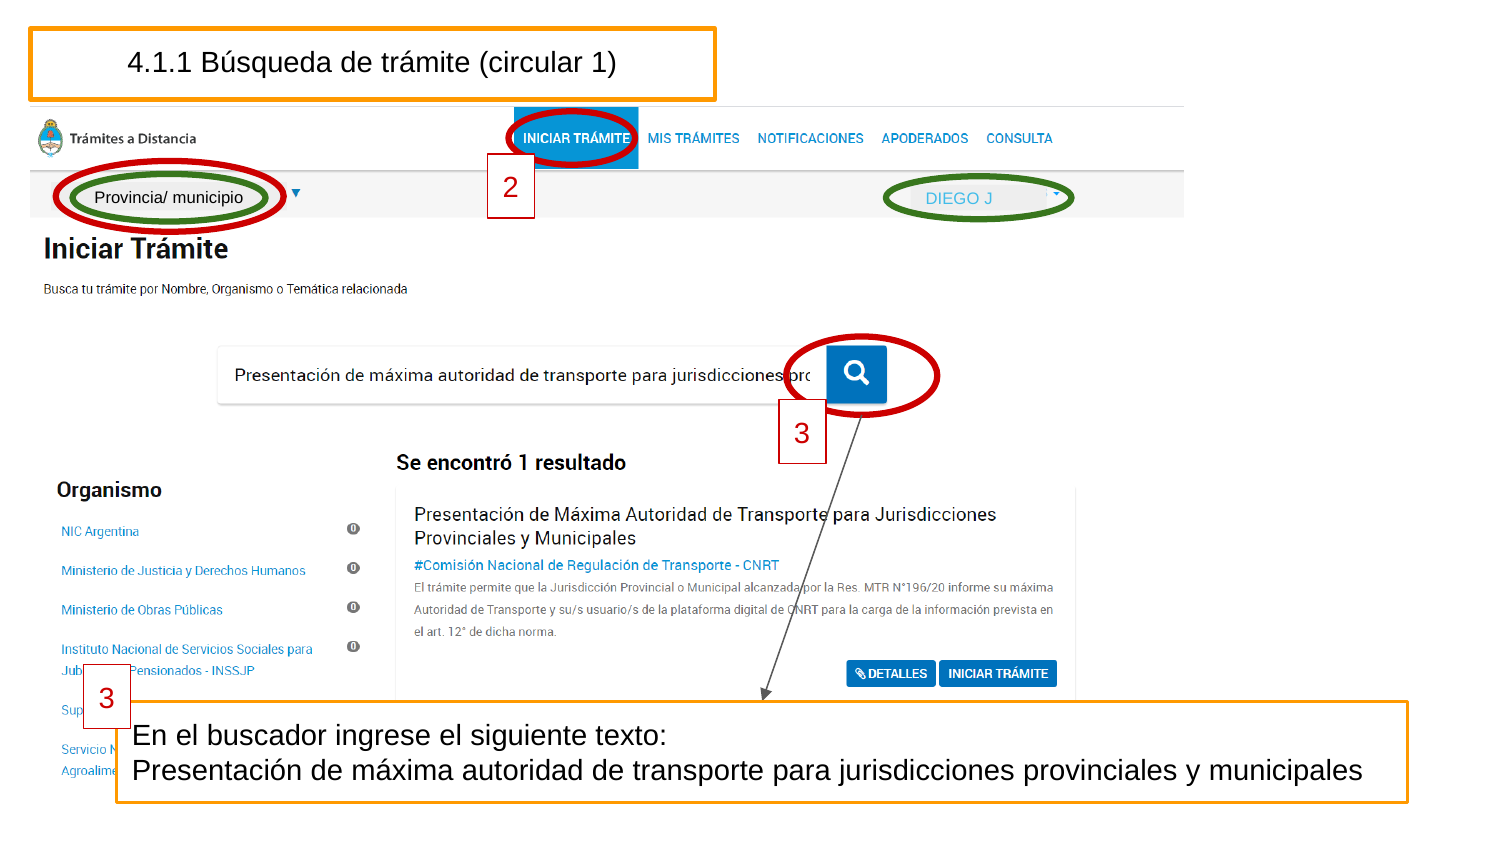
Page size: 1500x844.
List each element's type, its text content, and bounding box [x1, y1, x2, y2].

text_box 4.1.1 Búsqueda de trámite (circular 1) [30, 28, 715, 100]
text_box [761, 414, 862, 702]
text_box En el buscador ingrese el siguiente texto: Presentación de máxima autoridad de transporte para jurisdicciones provinciales y municipales [116, 701, 1408, 803]
picture [29, 105, 1184, 795]
